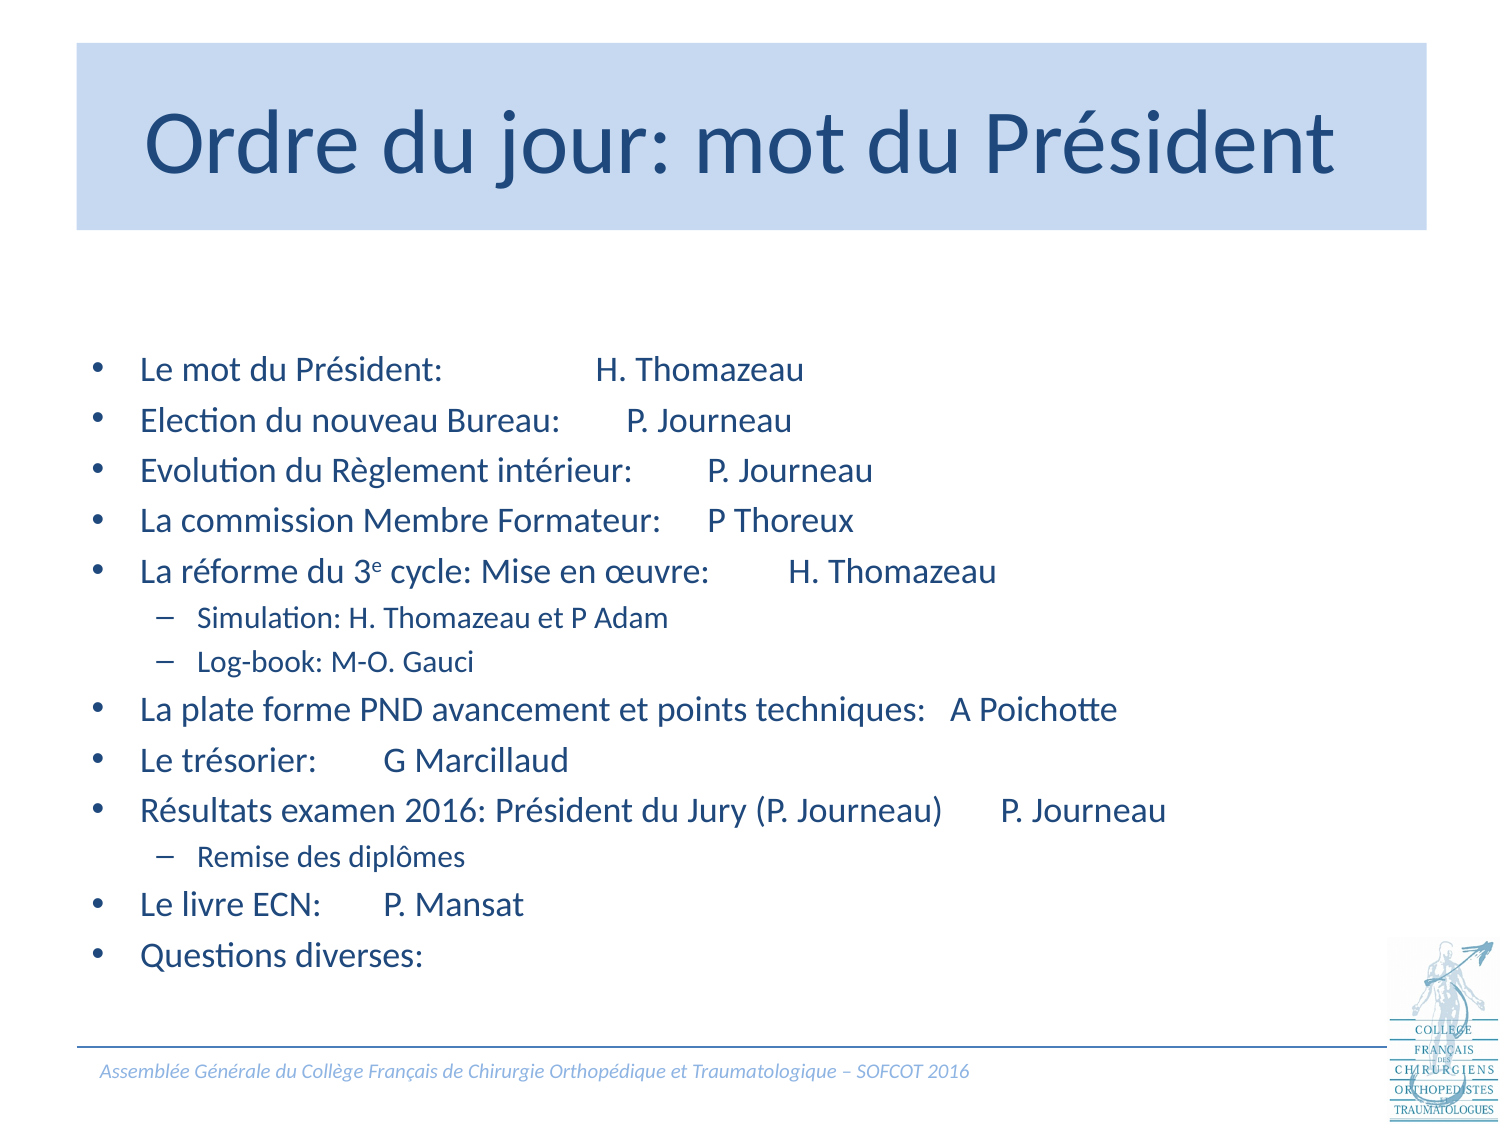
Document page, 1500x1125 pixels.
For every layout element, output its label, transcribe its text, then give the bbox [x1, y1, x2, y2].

picture [1387, 937, 1500, 1124]
title Ordre du jour: mot du Président [76, 42, 1427, 231]
list Le mot du Président: H. Thomazeau Election du nouveau Bureau: P. Journeau Evolution du Règlement intérieur: P. Journeau La commission Membre Formateur: P Thoreux La réforme du 3e cycle: Mise en œuvre: H. Thomazeau Simulation: H. Thomazeau et P Adam Log-book: M-O. Gauci La plate forme PND avancement et points techniques: A Poichotte Le trésorier: G Marcillaud Résultats examen 2016: Président du Jury (P. Journeau) P. Journeau Remise des diplômes Le livre ECN: P. Mansat Questions diverses: [76, 338, 1427, 988]
